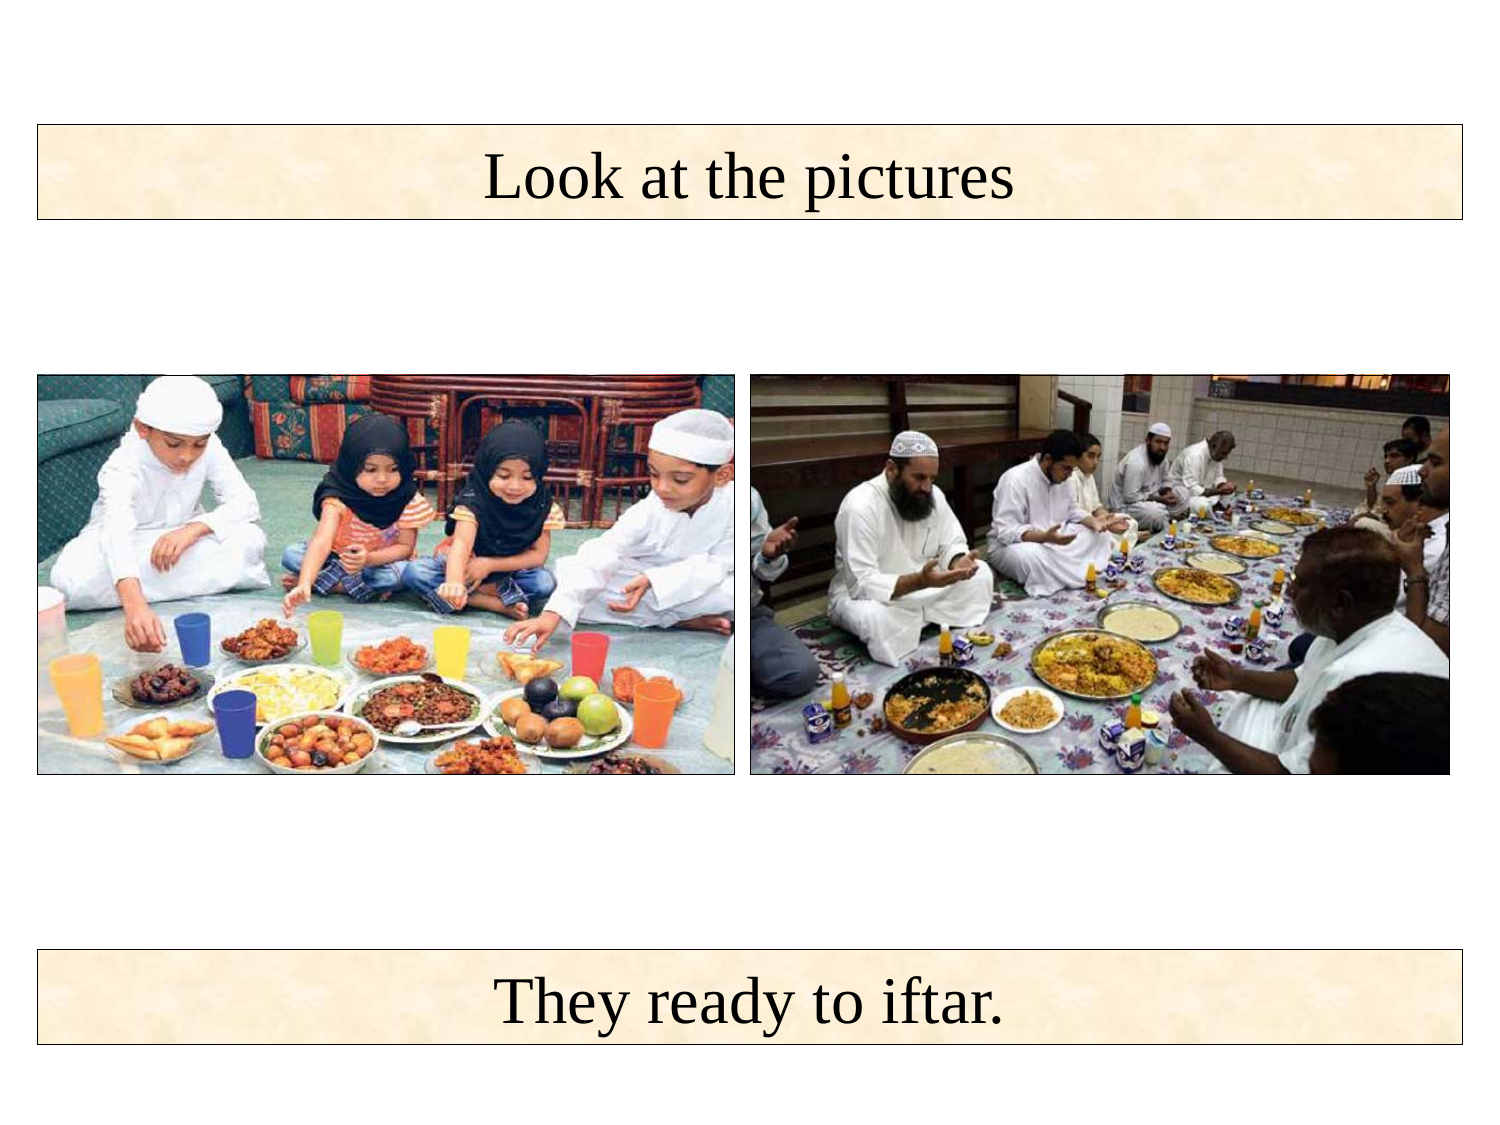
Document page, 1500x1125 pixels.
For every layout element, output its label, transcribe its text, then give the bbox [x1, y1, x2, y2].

text_box Look at the pictures [37, 124, 1463, 220]
text_box They ready to iftar. [37, 949, 1463, 1045]
picture [749, 374, 1451, 776]
picture [37, 374, 735, 776]
